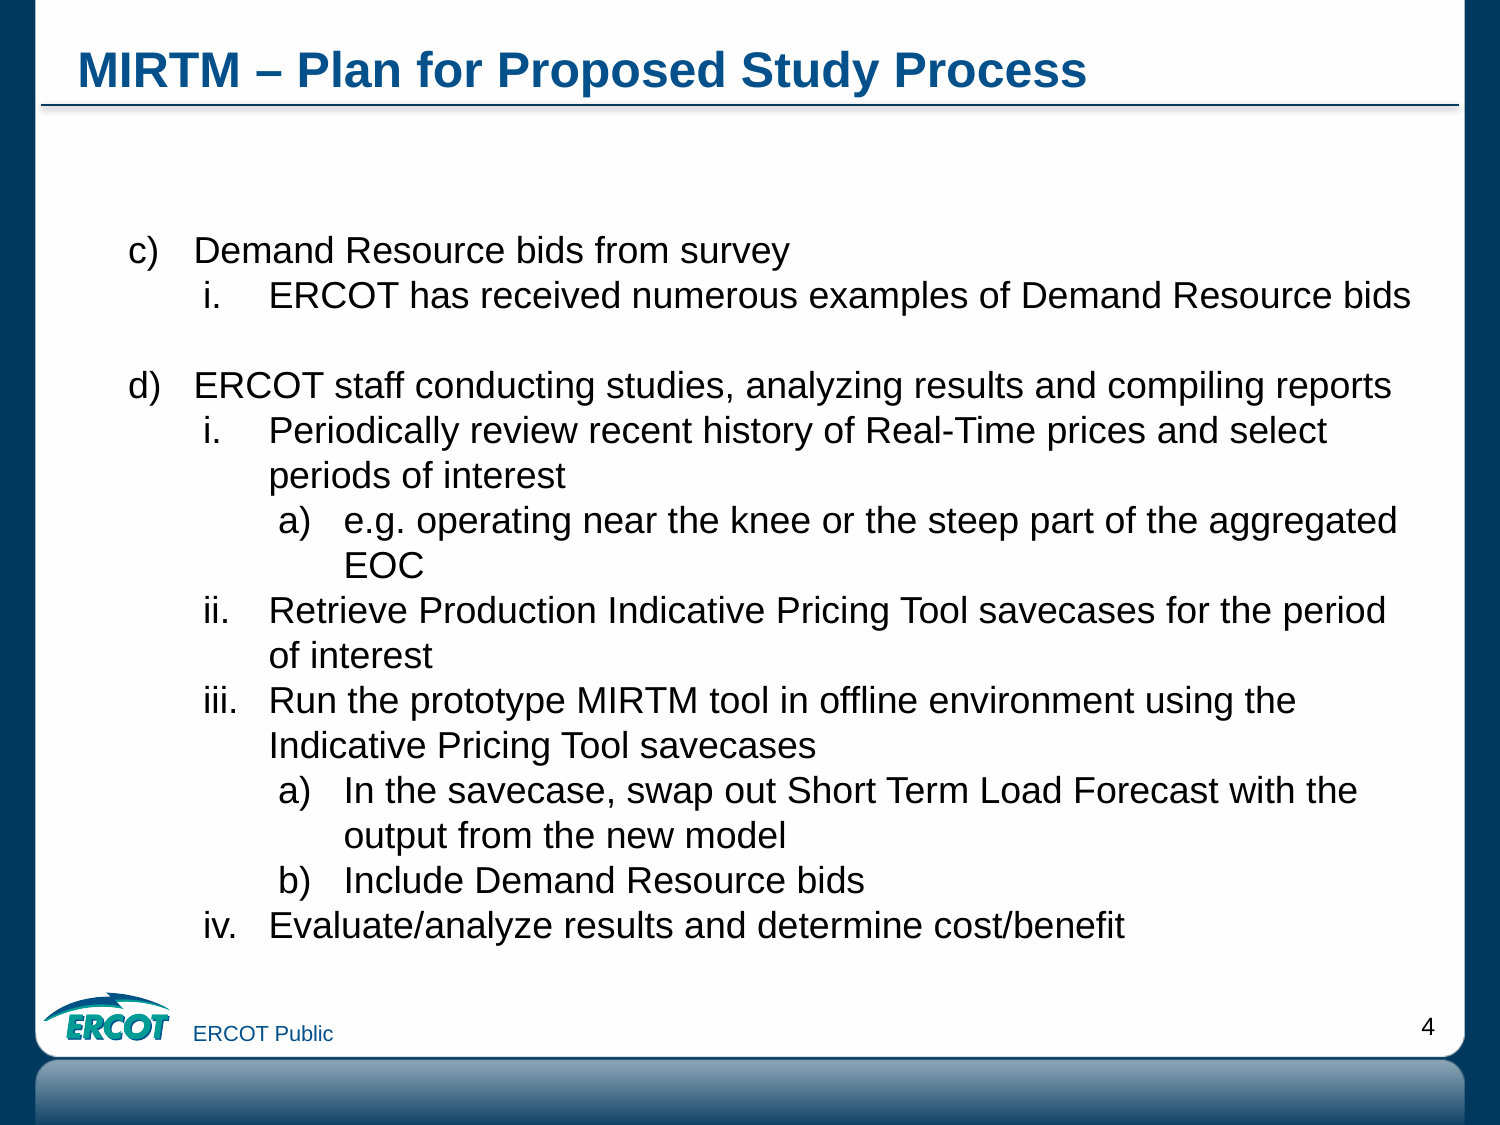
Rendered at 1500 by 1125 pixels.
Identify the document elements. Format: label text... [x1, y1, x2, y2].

text_box Demand Resource bids from survey ERCOT has received numerous examples of Demand Resource bids ERCOT staff conducting studies, analyzing results and compiling reports Periodically review recent history of Real-Time prices and select periods of interest e.g. operating near the knee or the steep part of the aggregated EOC Retrieve Production Indicative Pricing Tool savecases for the period of interest Run the prototype MIRTM tool in offline environment using the Indicative Pricing Tool savecases In the savecase, swap out Short Term Load Forecast with the output from the new model Include Demand Resource bids Evaluate/analyze results and determine cost/benefit [113, 128, 1442, 916]
picture [35, 0, 1465, 1125]
title MIRTM – Plan for Proposed Study Process [62, 29, 1450, 106]
